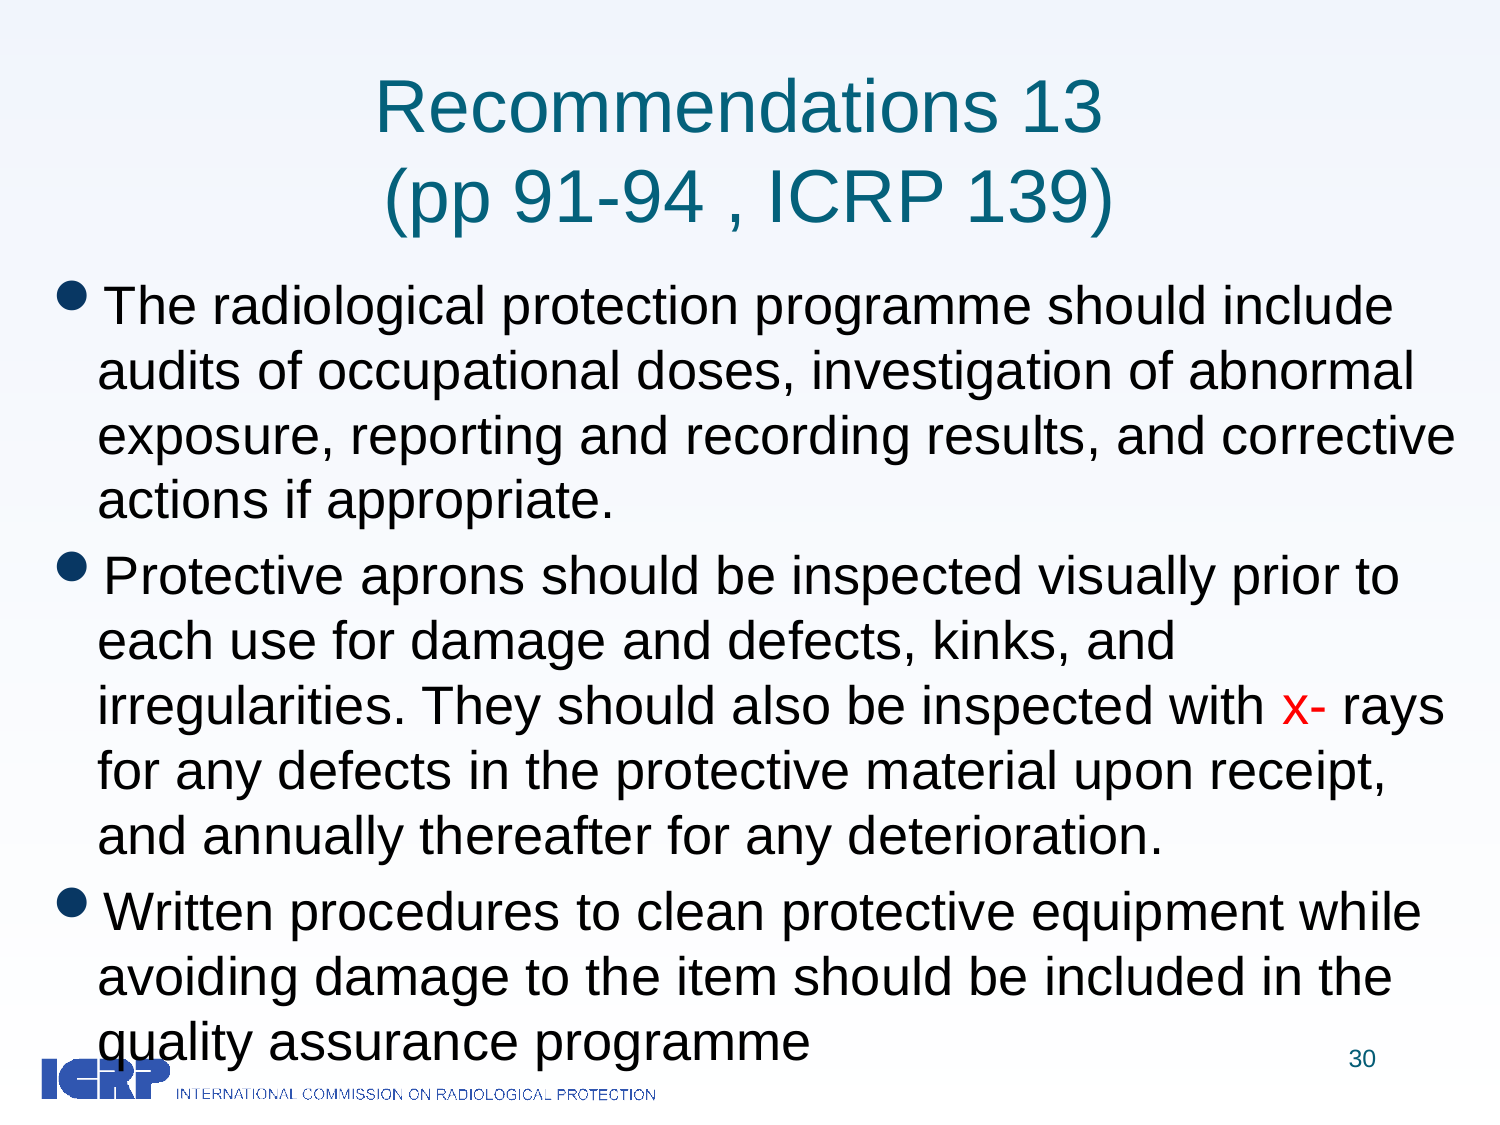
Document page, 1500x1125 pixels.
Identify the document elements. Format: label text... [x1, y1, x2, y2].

title Recommendations 13 (pp 91-94 , ICRP 139) [75, 50, 1425, 238]
list The radiological protection programme should include audits of occupational doses, investigation of abnormal exposure, reporting and recording results, and corrective actions if appropriate. Protective aprons should be inspected visually prior to each use for damage and defects, kinks, and irregularities. They should also be inspected with x- rays for any defects in the protective material upon receipt, and annually thereafter for any deterioration. Written procedures to clean protective equipment while avoiding damage to the item should be included in the quality assurance programme [37, 262, 1500, 1038]
picture [37, 1052, 663, 1105]
slide_number 30 [1299, 1037, 1425, 1073]
